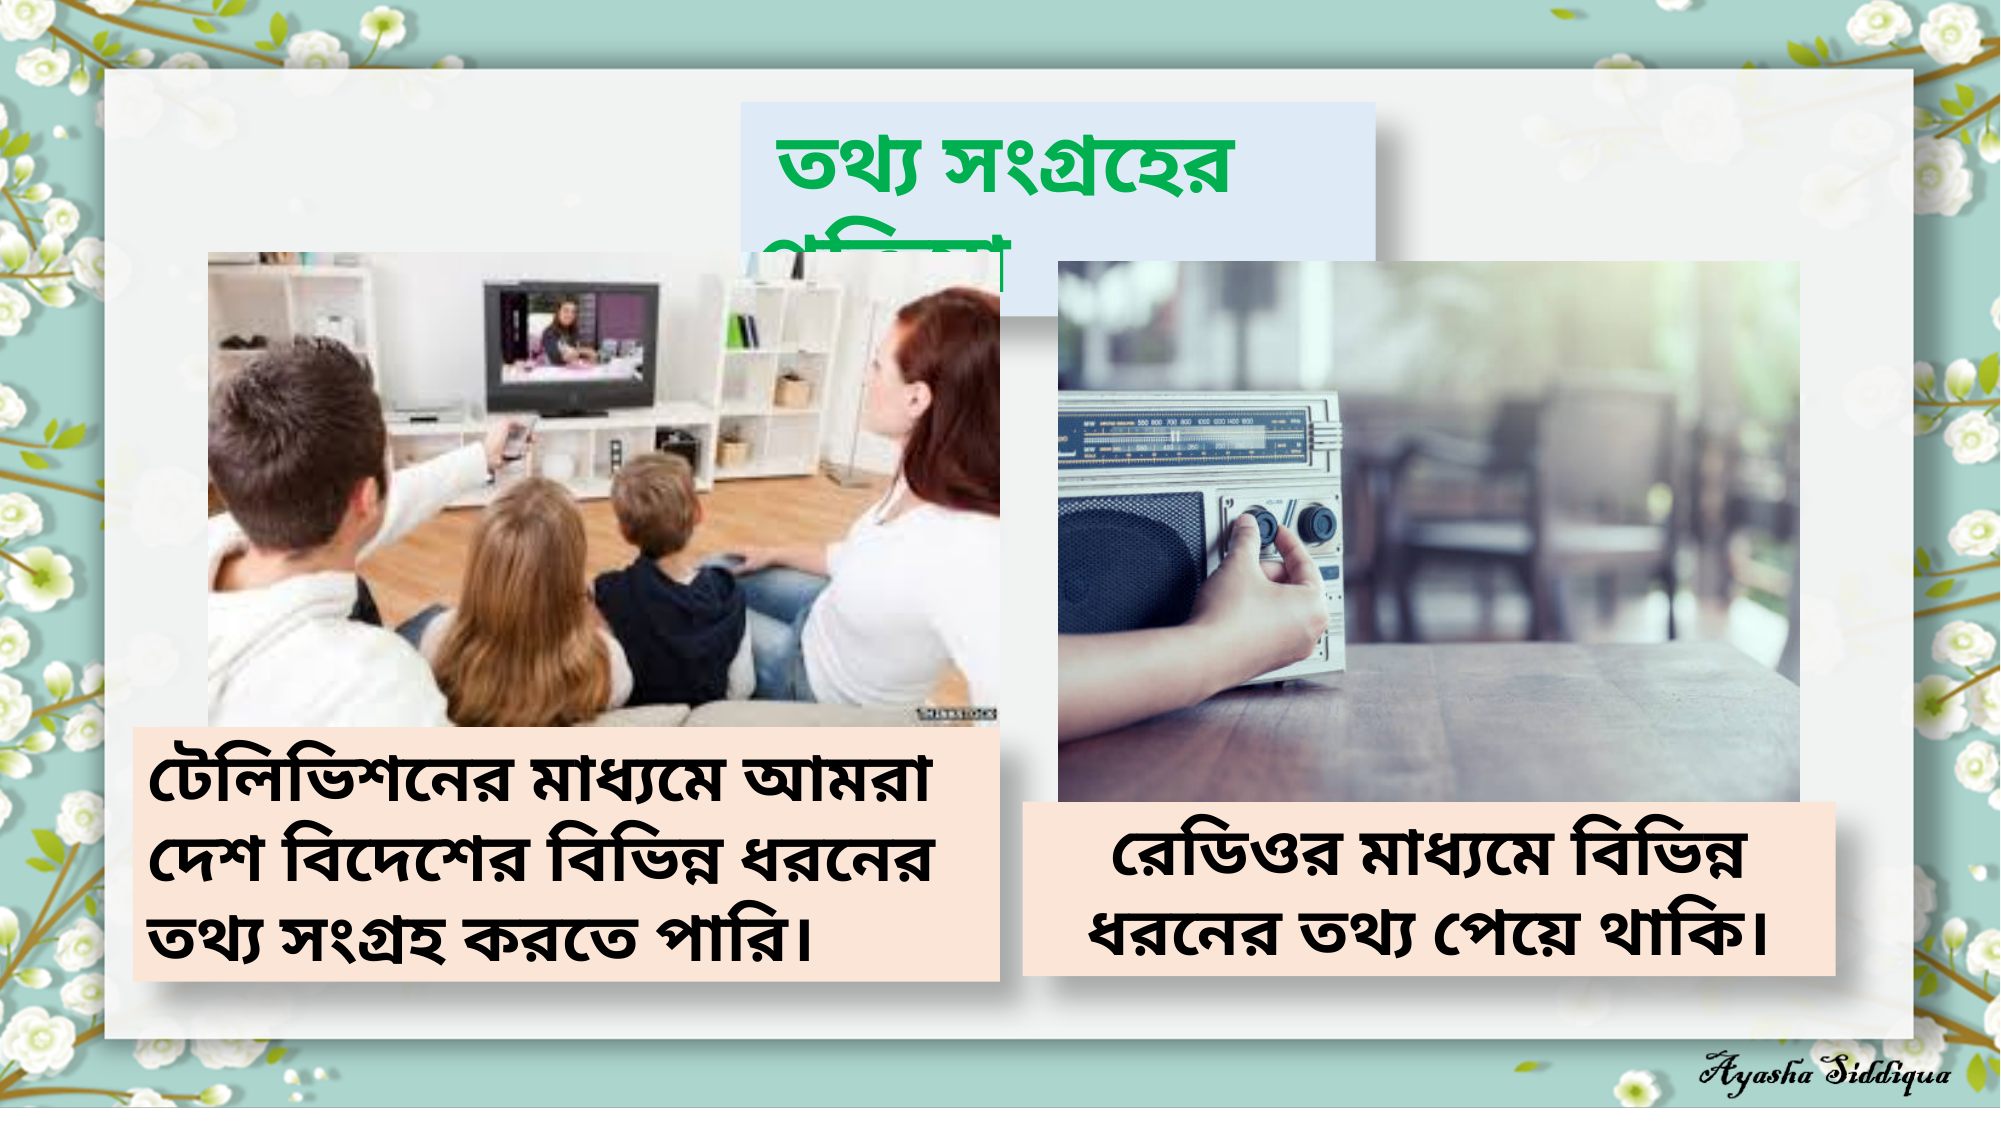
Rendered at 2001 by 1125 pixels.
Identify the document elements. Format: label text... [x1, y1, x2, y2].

picture [0, 0, 2001, 1125]
text_box রেডিওর মাধ্যমে বিভিন্ন ধরনের তথ্য পেয়ে থাকি। [1022, 801, 1836, 977]
text_box তথ্য সংগ্রহের প্রক্রিয়া [740, 101, 1376, 317]
text_box টেলিভিশনের মাধ্যমে আমরা দেশ বিদেশের বিভিন্ন ধরনের তথ্য সংগ্রহ করতে পারি। [132, 726, 1001, 982]
